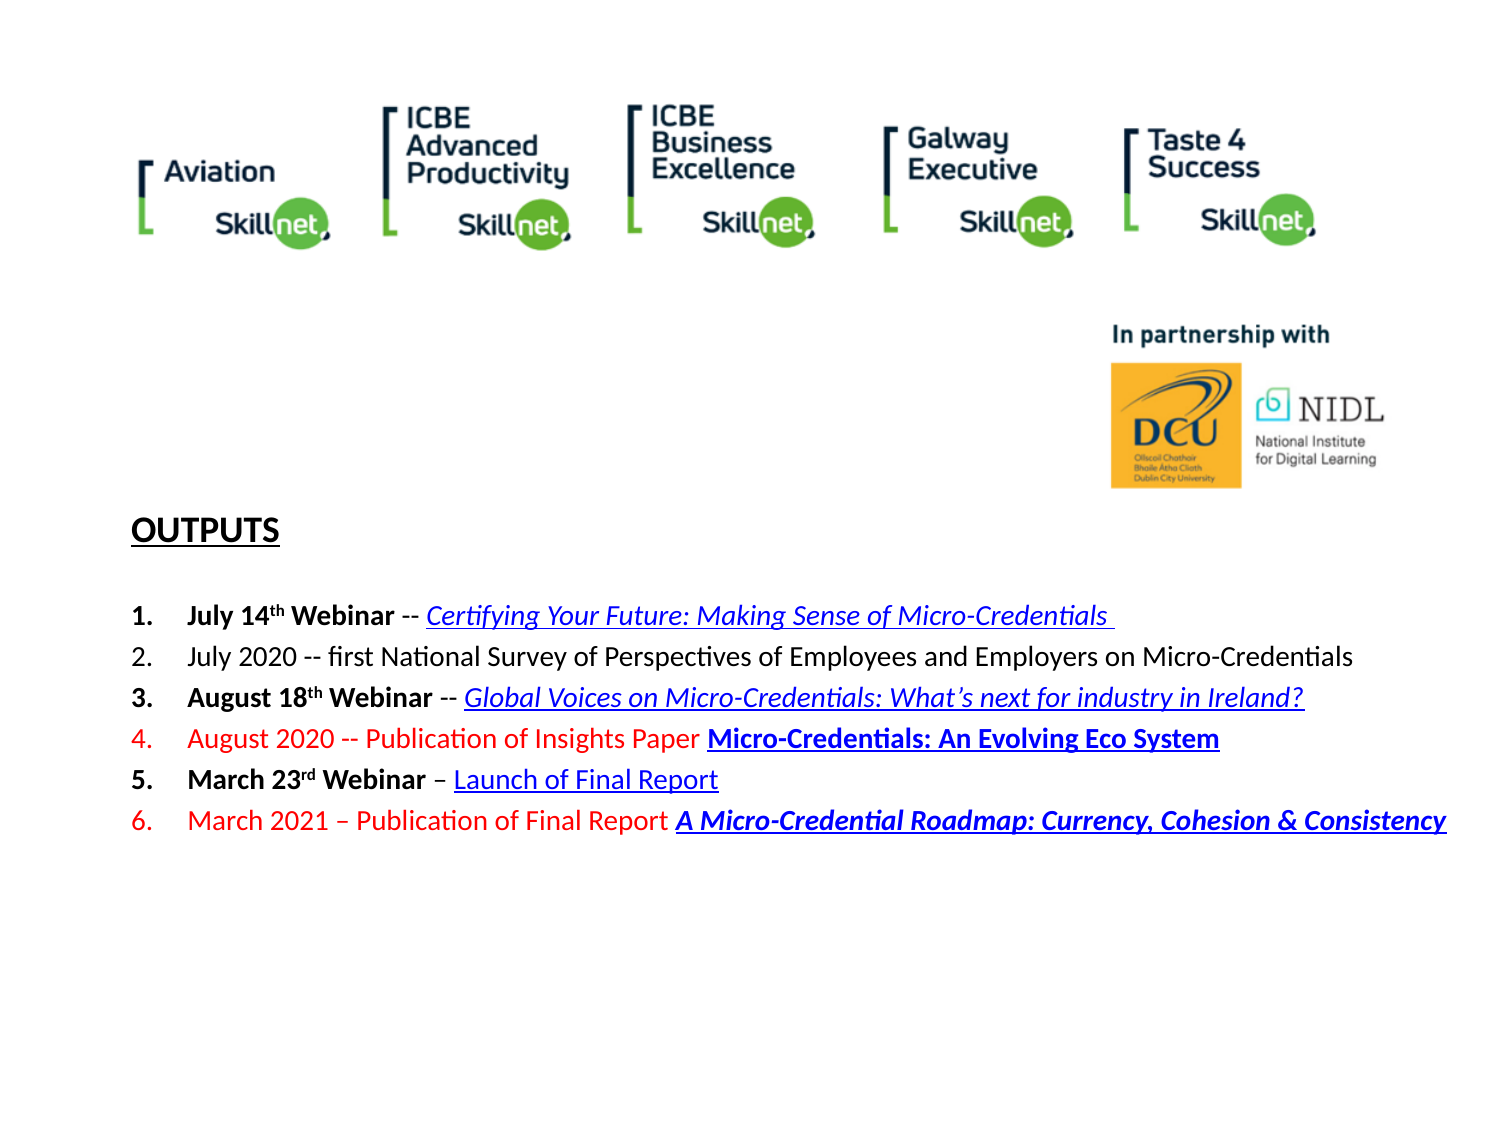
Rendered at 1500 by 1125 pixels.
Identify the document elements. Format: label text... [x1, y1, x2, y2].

list OUTPUTS July 14th Webinar -- Certifying Your Future: Making Sense of Micro-Credentials July 2020 -- first National Survey of Perspectives of Employees and Employers on Micro-Credentials August 18th Webinar -- Global Voices on Micro-Credentials: What’s next for industry in Ireland? August 2020 -- Publication of Insights Paper Micro-Credentials: An Evolving Eco System March 23rd Webinar – Launch of Final Report March 2021 – Publication of Final Report A Micro-Credential Roadmap: Currency, Cohesion & Consistency [115, 290, 1466, 1071]
picture [115, 66, 1424, 533]
